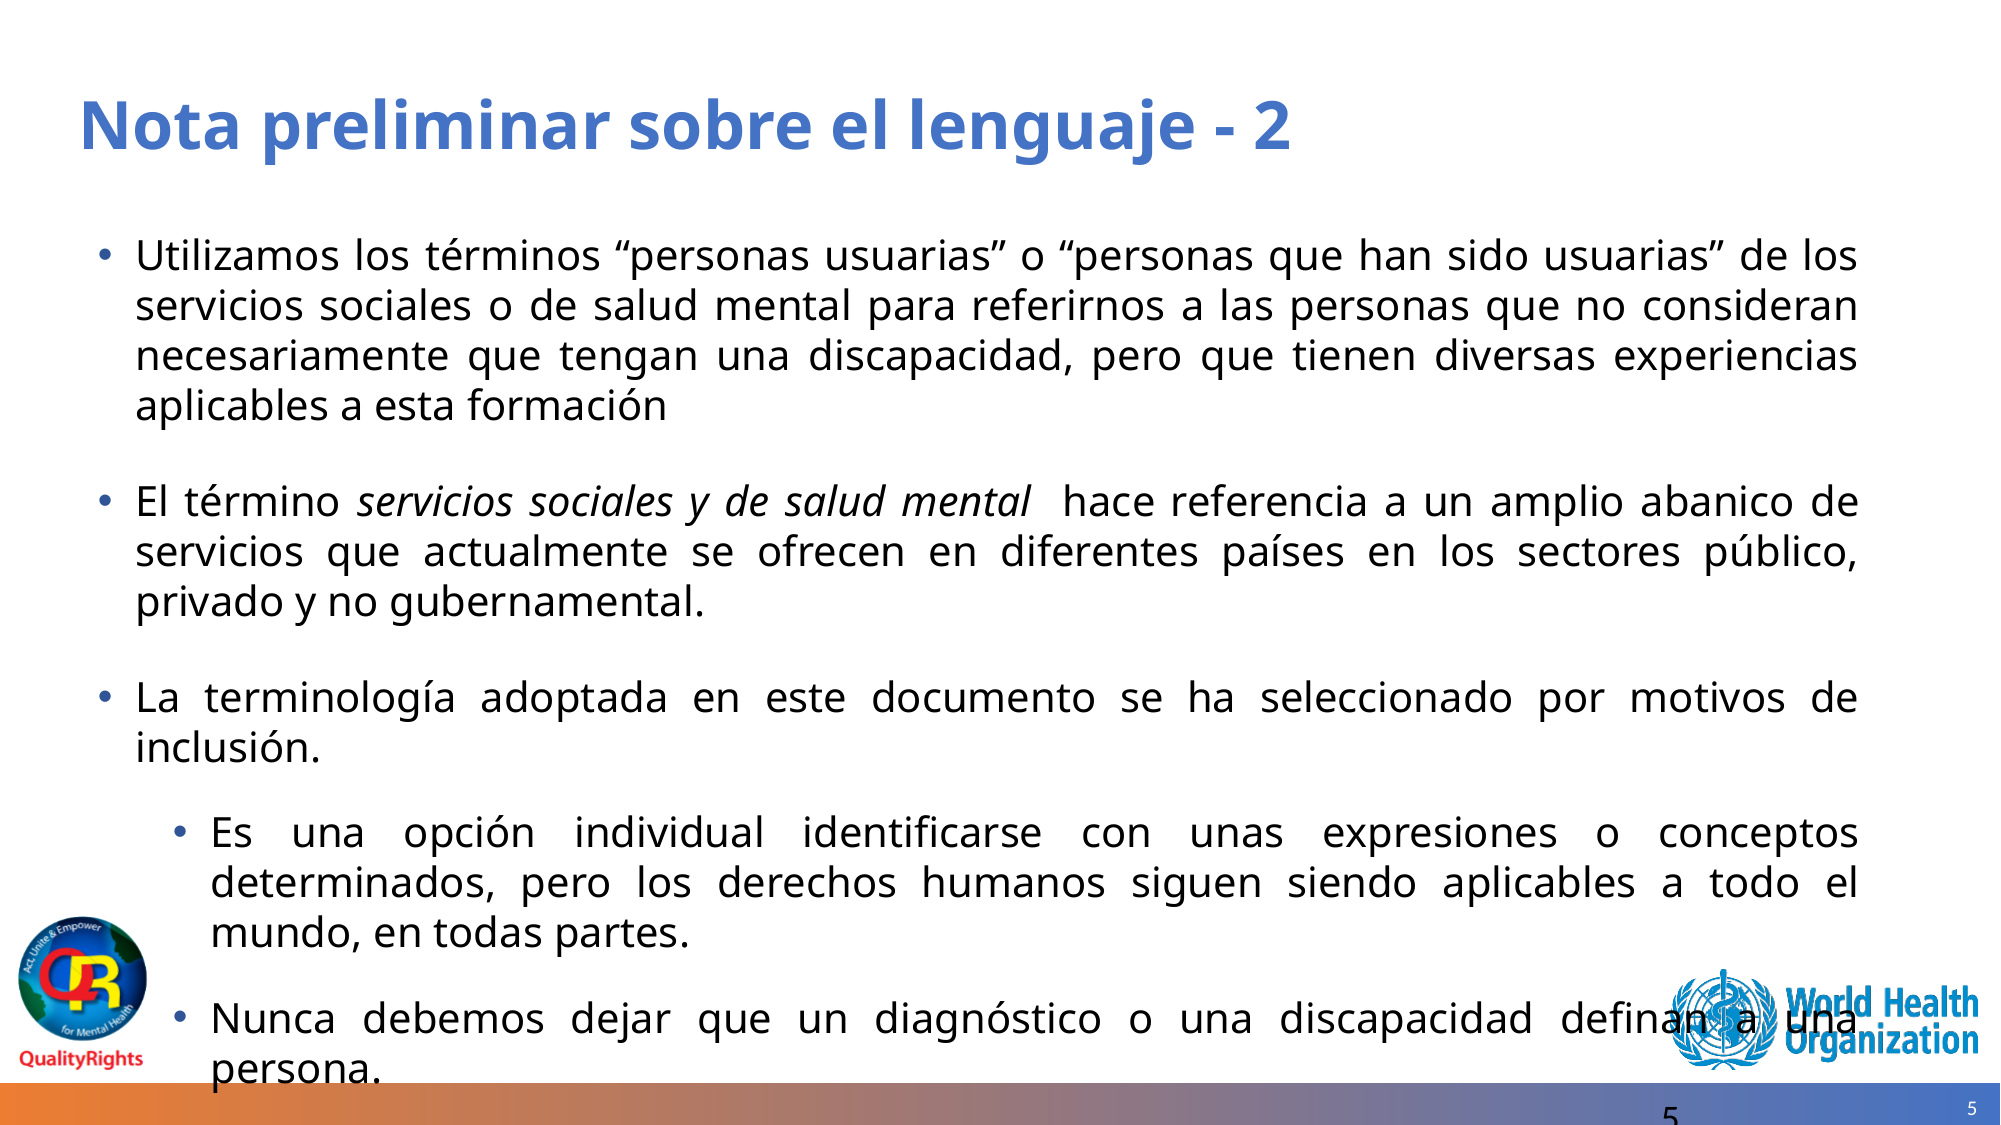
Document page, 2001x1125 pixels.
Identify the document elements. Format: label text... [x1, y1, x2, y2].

picture [1711, 1030, 1721, 1038]
picture [1737, 986, 1747, 992]
title Nota preliminar sobre el lenguaje - 2 [63, 84, 1671, 156]
picture [1732, 969, 1978, 1070]
list Utilizamos los términos “personas usuarias” o “personas que han sido usuarias” de los servicios sociales o de salud mental para referirnos a las personas que no consideran necesariamente que tengan una discapacidad, pero que tienen diversas experiencias aplicables a esta formación El término servicios sociales y de salud mental hace referencia a un amplio abanico de servicios que actualmente se ofrecen en diferentes países en los sectores público, privado y no gubernamental. La terminología adoptada en este documento se ha seleccionado por motivos de inclusión. Es una opción individual identificarse con unas expresiones o conceptos determinados, pero los derechos humanos siguen siendo aplicables a todo el mundo, en todas partes. Nunca debemos dejar que un diagnóstico o una discapacidad definan a una persona. Todos somos individuos, con un contexto social, personalidad, autonomía, sueños, objetivos, aspiraciones y relaciones con los otros que son únicos. [83, 221, 1875, 986]
picture [1682, 992, 1749, 1060]
picture [1725, 1041, 1747, 1054]
picture [1711, 995, 1721, 1005]
picture [1738, 1022, 1743, 1031]
picture [1670, 986, 1680, 1013]
picture [1706, 1037, 1722, 1046]
picture [1696, 994, 1712, 1032]
picture [1701, 986, 1711, 992]
picture [1716, 1064, 1731, 1070]
picture [1860, 1000, 1865, 1012]
picture [1670, 1031, 1715, 1070]
picture [1685, 986, 1698, 1003]
slide_number 5 [1646, 1086, 1917, 1122]
picture [1701, 1042, 1722, 1054]
picture [1958, 1000, 1962, 1012]
picture [0, 899, 162, 1083]
picture [1735, 986, 1765, 1047]
picture [1675, 1014, 1681, 1033]
